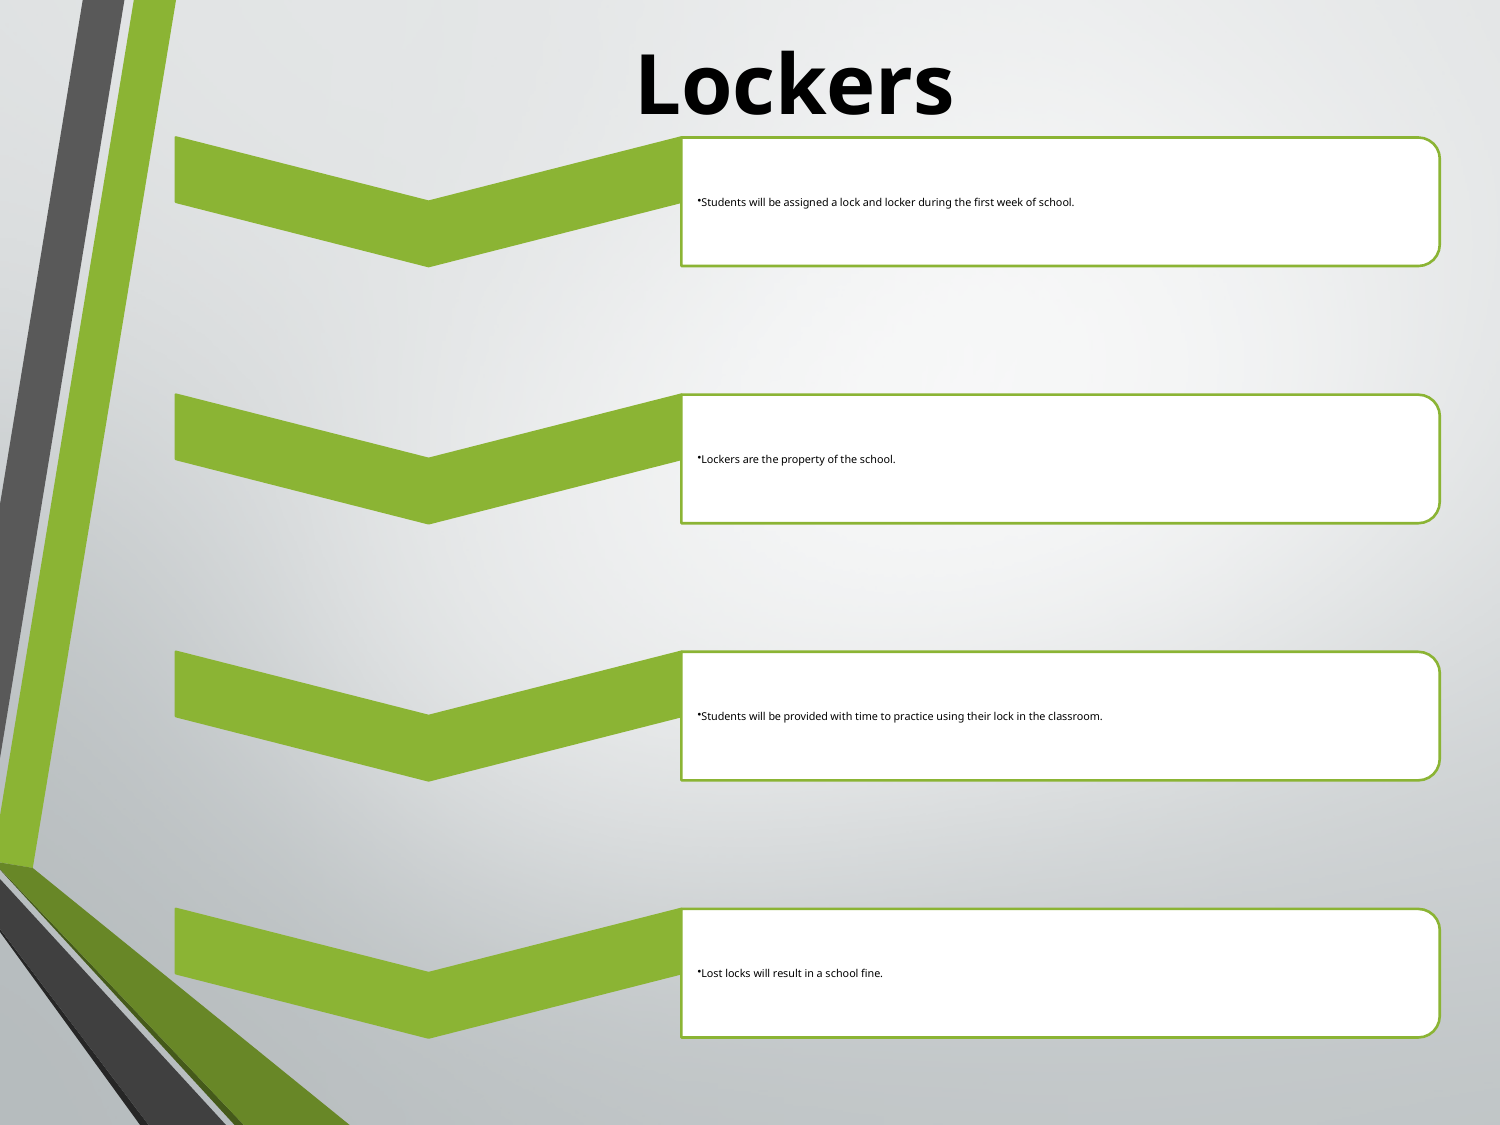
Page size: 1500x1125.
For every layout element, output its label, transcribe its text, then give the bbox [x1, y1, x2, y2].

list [175, 137, 1440, 1038]
title Lockers [173, 0, 1438, 163]
